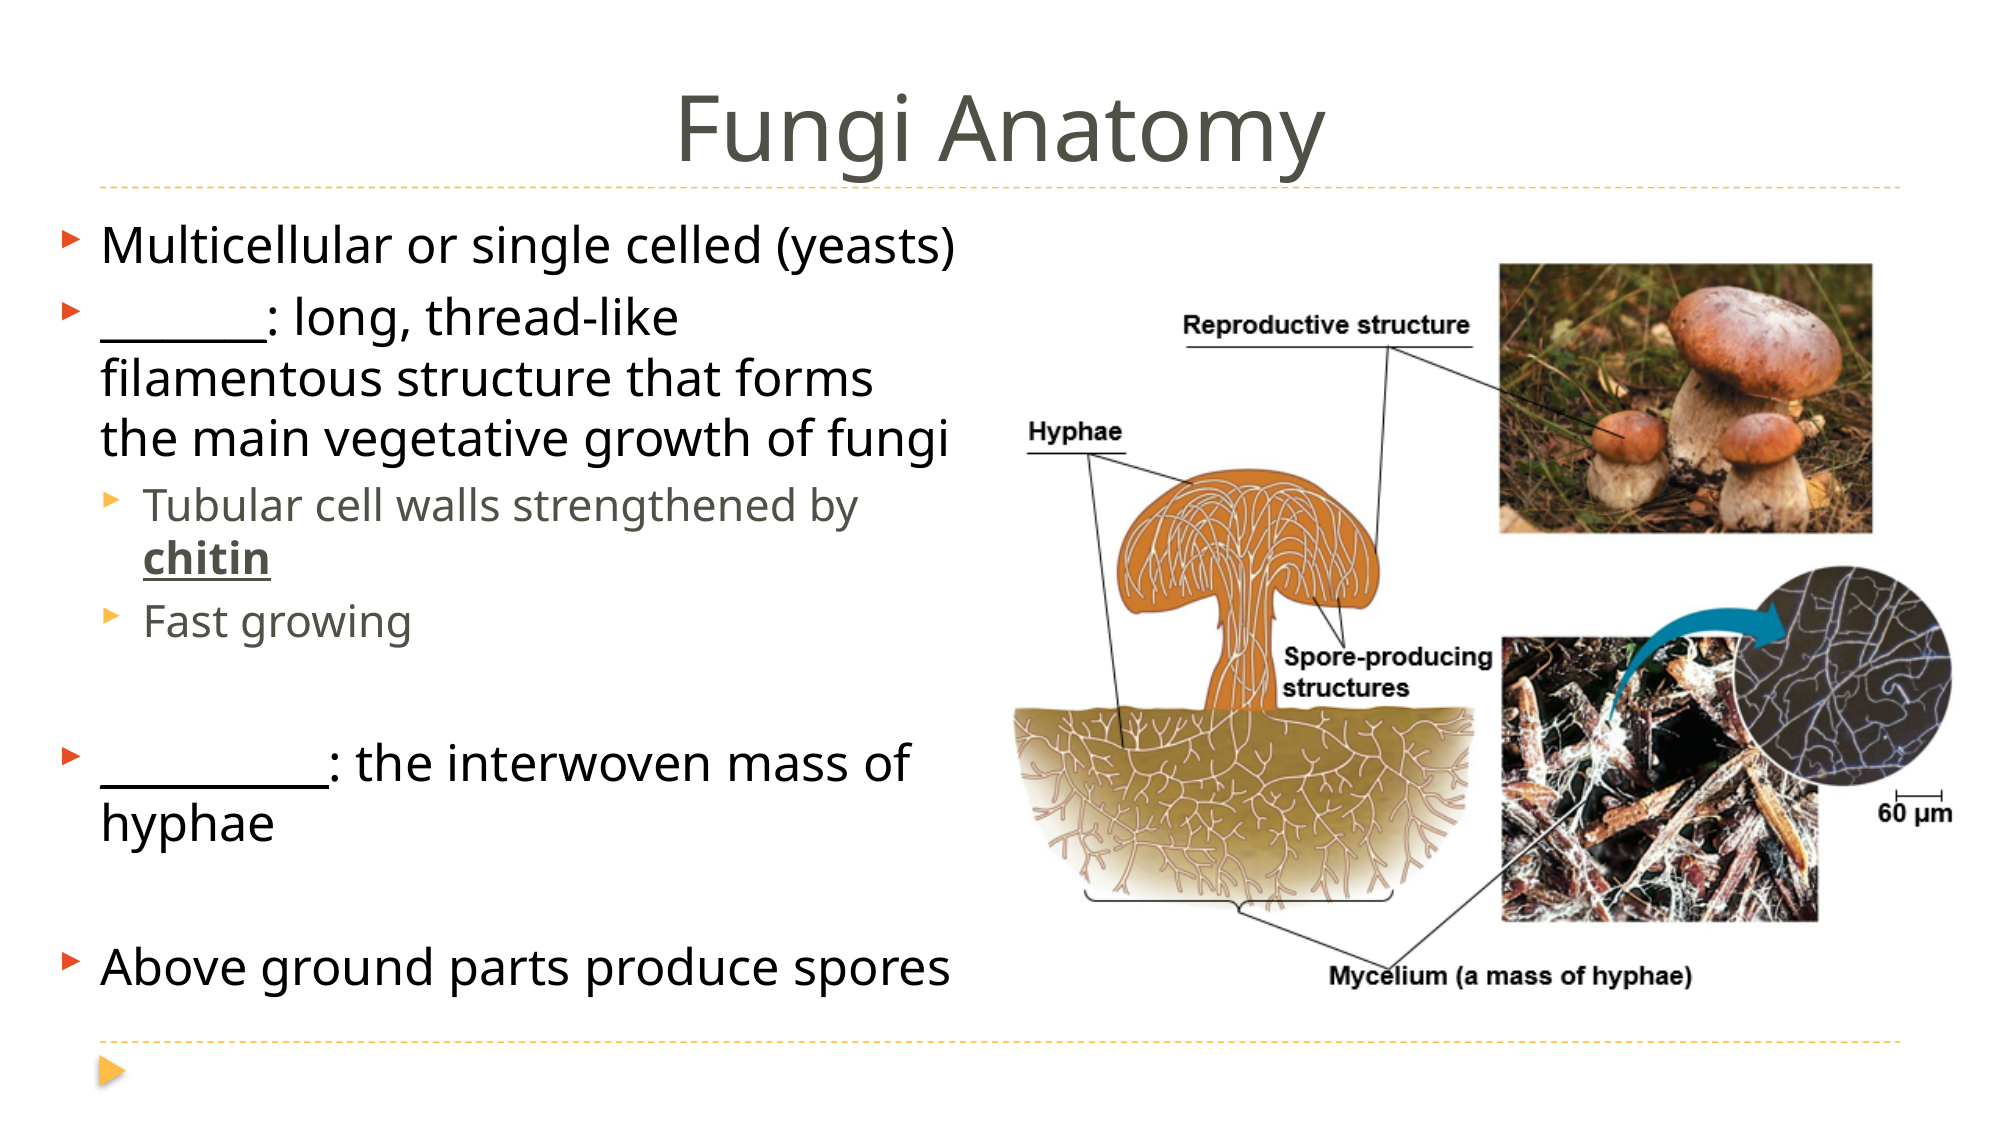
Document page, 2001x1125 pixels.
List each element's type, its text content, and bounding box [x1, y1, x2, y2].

picture [977, 248, 1985, 1011]
title Fungi Anatomy [99, 24, 1900, 188]
list Multicellular or single celled (yeasts) ________: long, thread-like filamentous structure that forms the main vegetative growth of fungi Tubular cell walls strengthened by chitin Fast growing ___________: the interwoven mass of hyphae Above ground parts produce spores [44, 205, 978, 1035]
